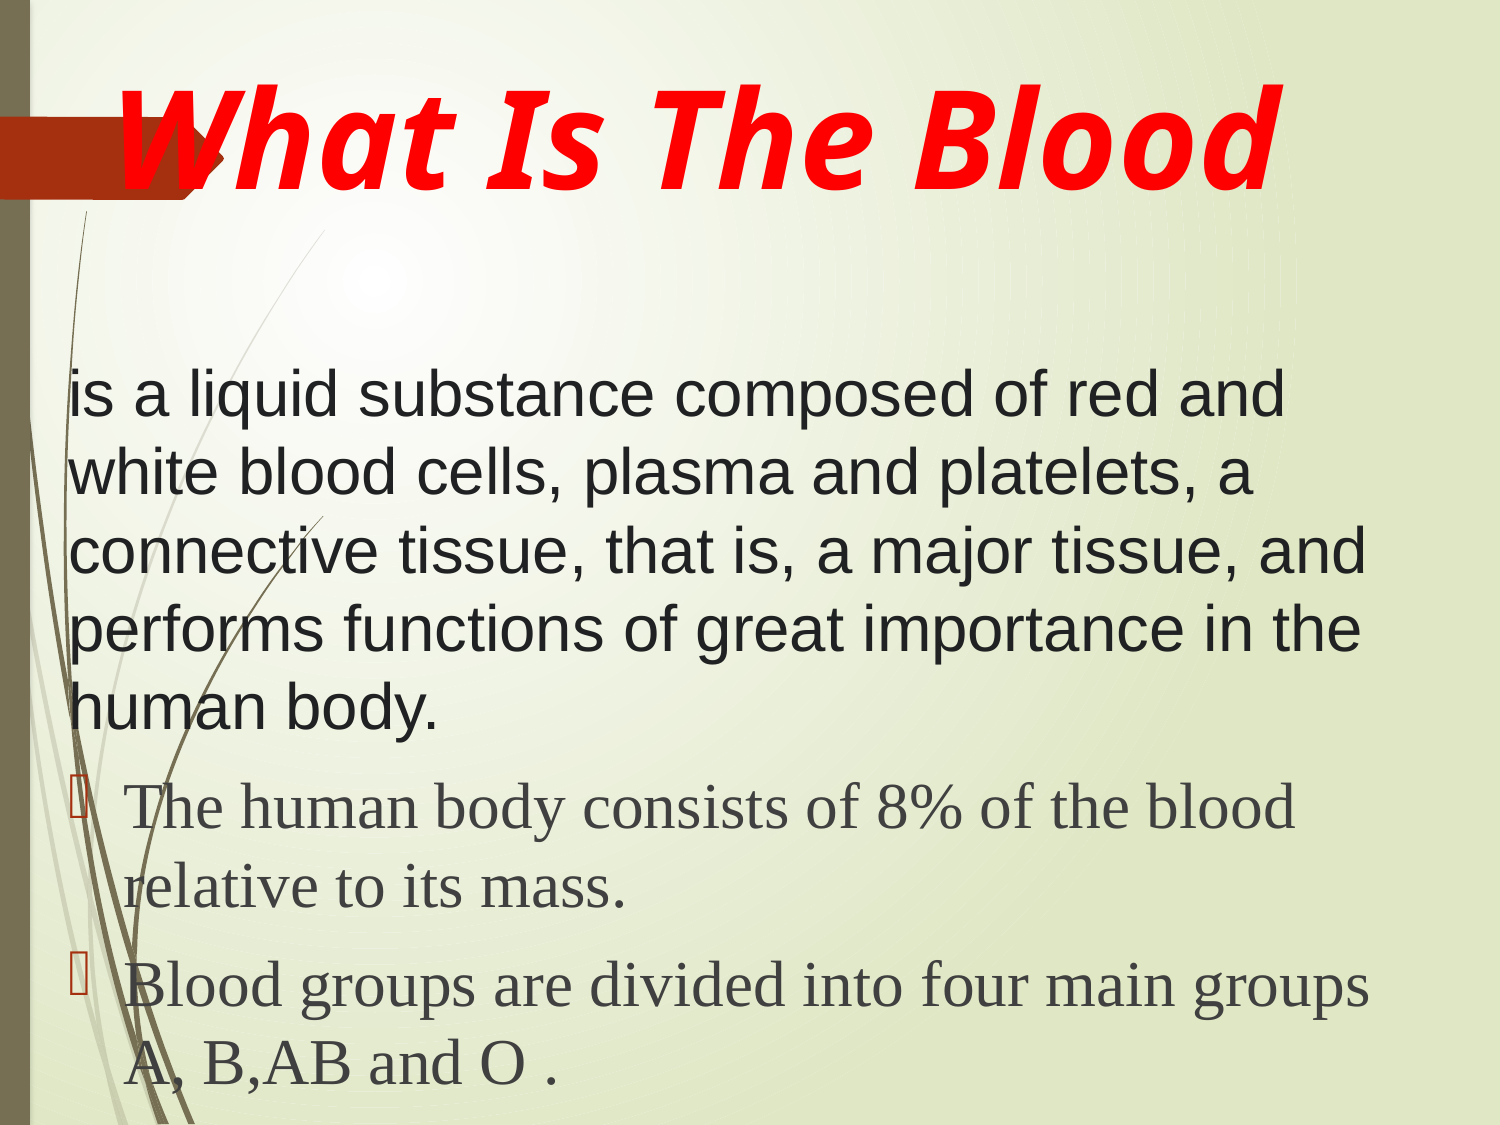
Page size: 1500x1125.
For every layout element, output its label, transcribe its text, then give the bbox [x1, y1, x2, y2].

list is a liquid substance composed of red and white blood cells, plasma and platelets, a connective tissue, that is, a major tissue, and performs functions of great importance in the human body. The human body consists of 8% of the blood relative to its mass. Blood groups are divided into four main groups A, B,AB and O . [53, 278, 1404, 1106]
title What Is The Blood [75, 45, 1425, 315]
